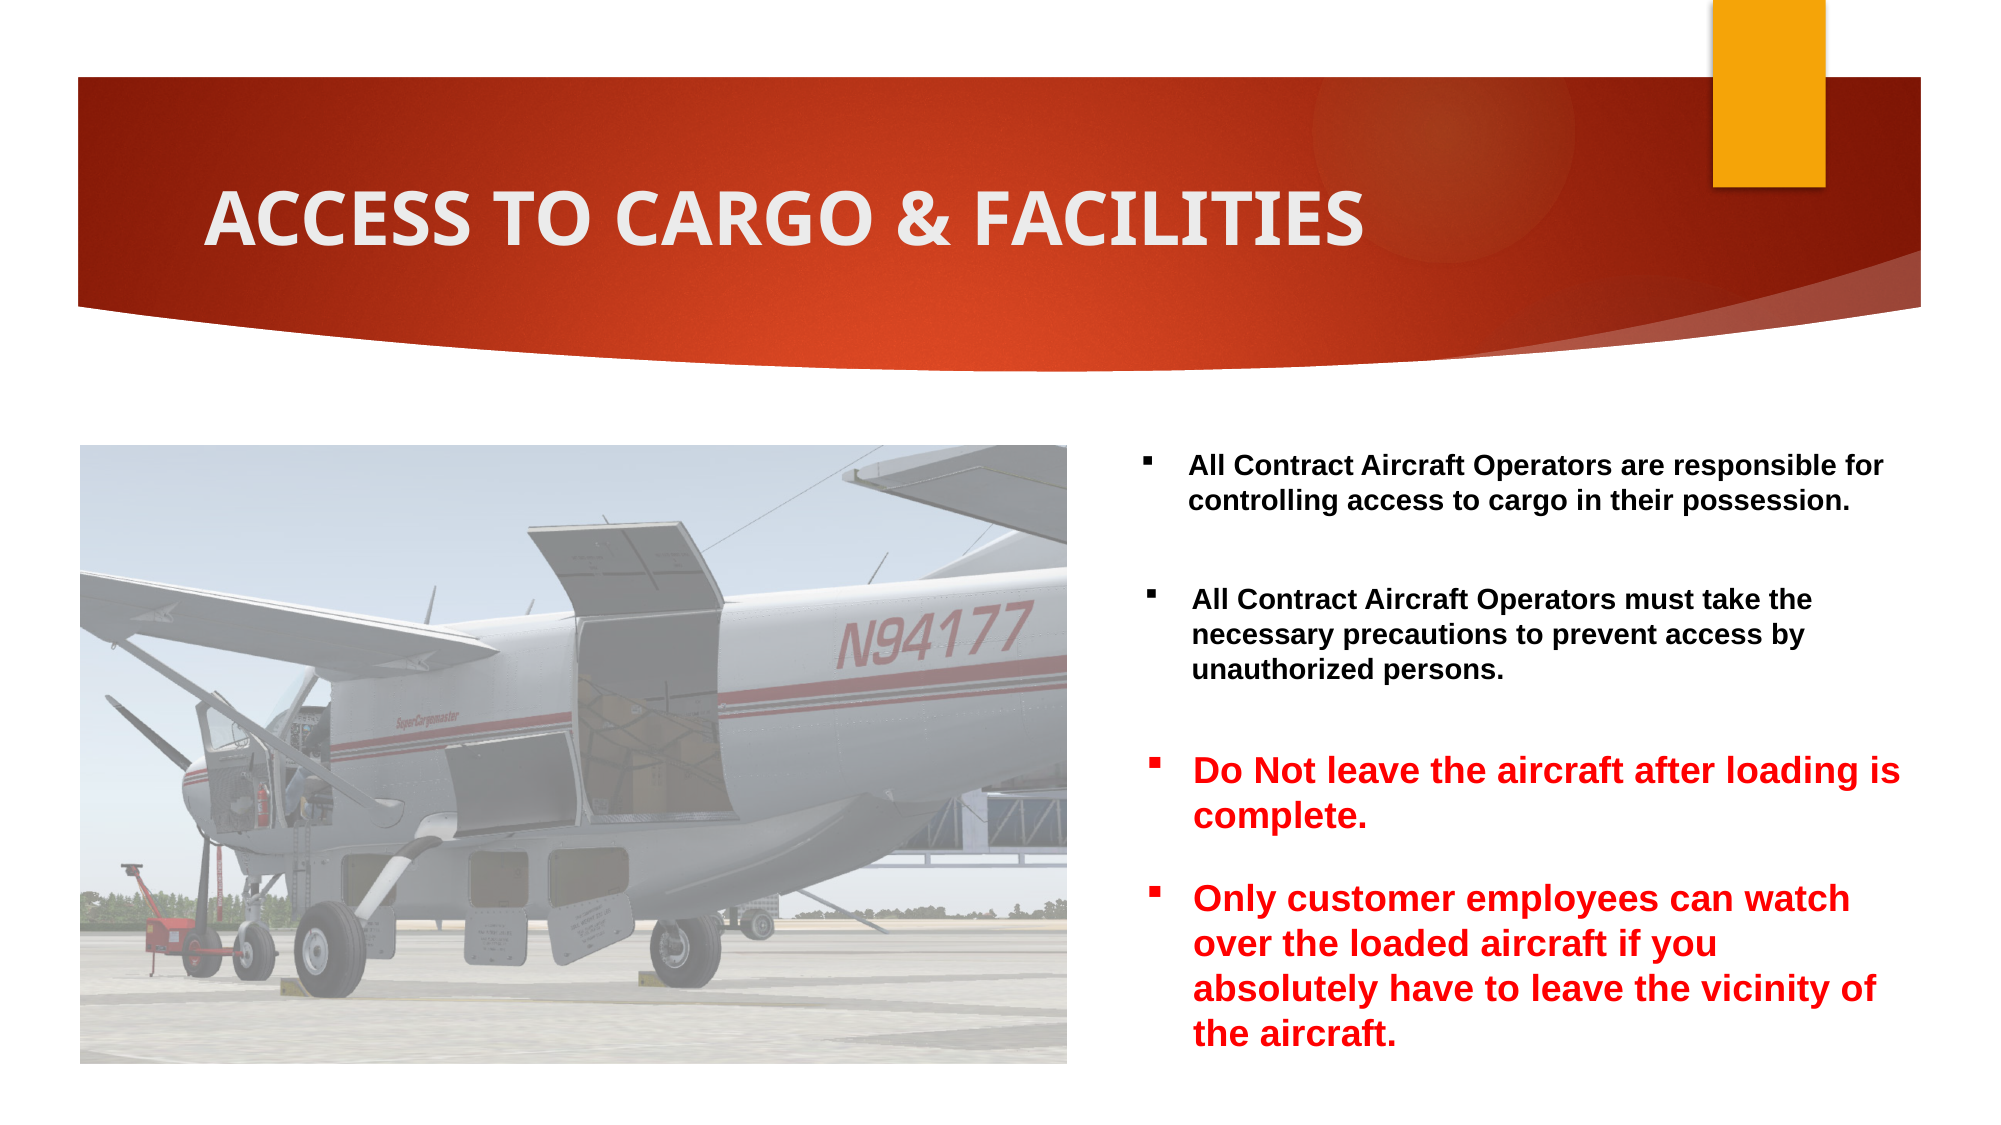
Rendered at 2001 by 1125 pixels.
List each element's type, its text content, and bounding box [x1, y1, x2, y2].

text_box All Contract Aircraft Operators are responsible for controlling access to cargo in their possession. [1126, 439, 1921, 524]
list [79, 445, 1067, 1065]
title ACCESS TO CARGO & FACILITIES [189, 155, 1627, 275]
text_box Only customer employees can watch over the loaded aircraft if you absolutely have to leave the vicinity of the aircraft. [1131, 866, 1926, 1062]
text_box All Contract Aircraft Operators must take the necessary precautions to prevent access by unauthorized persons. [1130, 572, 1925, 693]
text_box Do Not leave the aircraft after loading is complete. [1131, 738, 1926, 843]
